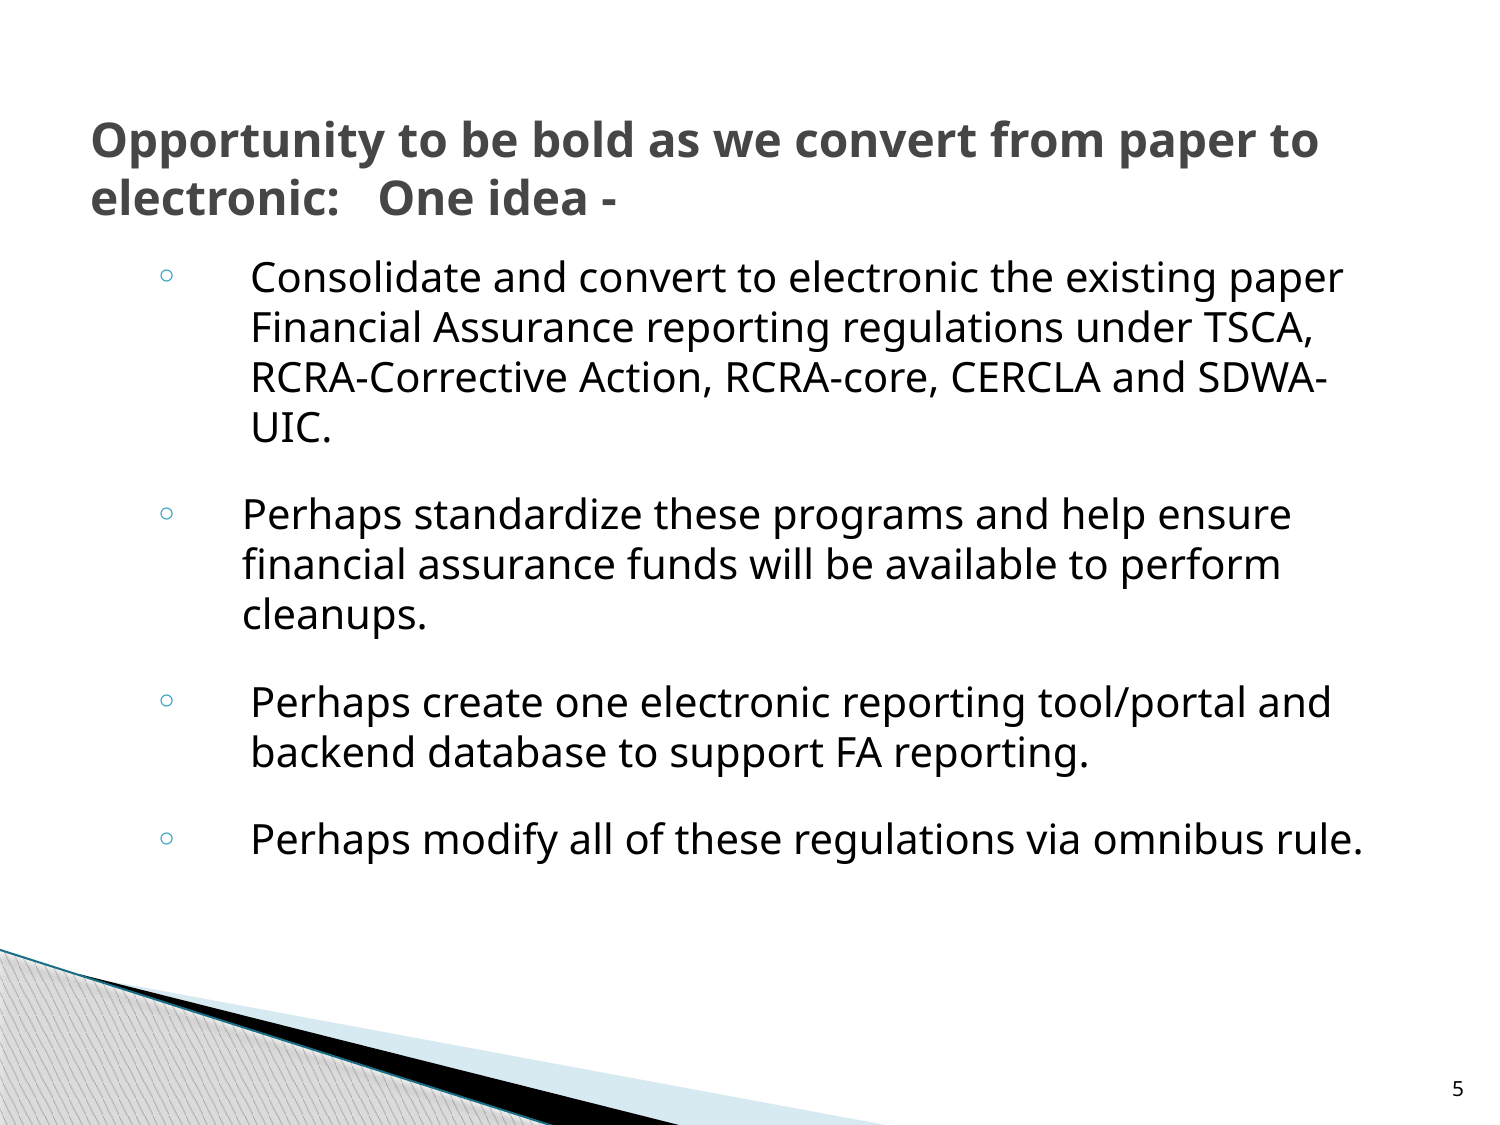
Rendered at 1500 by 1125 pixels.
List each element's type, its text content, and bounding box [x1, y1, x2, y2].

title Opportunity to be bold as we convert from paper to electronic: One idea - [75, 45, 1425, 233]
slide_number 5 [1418, 1051, 1479, 1112]
list Consolidate and convert to electronic the existing paper Financial Assurance reporting regulations under TSCA, RCRA-Corrective Action, RCRA-core, CERCLA and SDWA-UIC. Perhaps standardize these programs and help ensure financial assurance funds will be available to perform cleanups. Perhaps create one electronic reporting tool/portal and backend database to support FA reporting. Perhaps modify all of these regulations via omnibus rule. [74, 242, 1426, 986]
